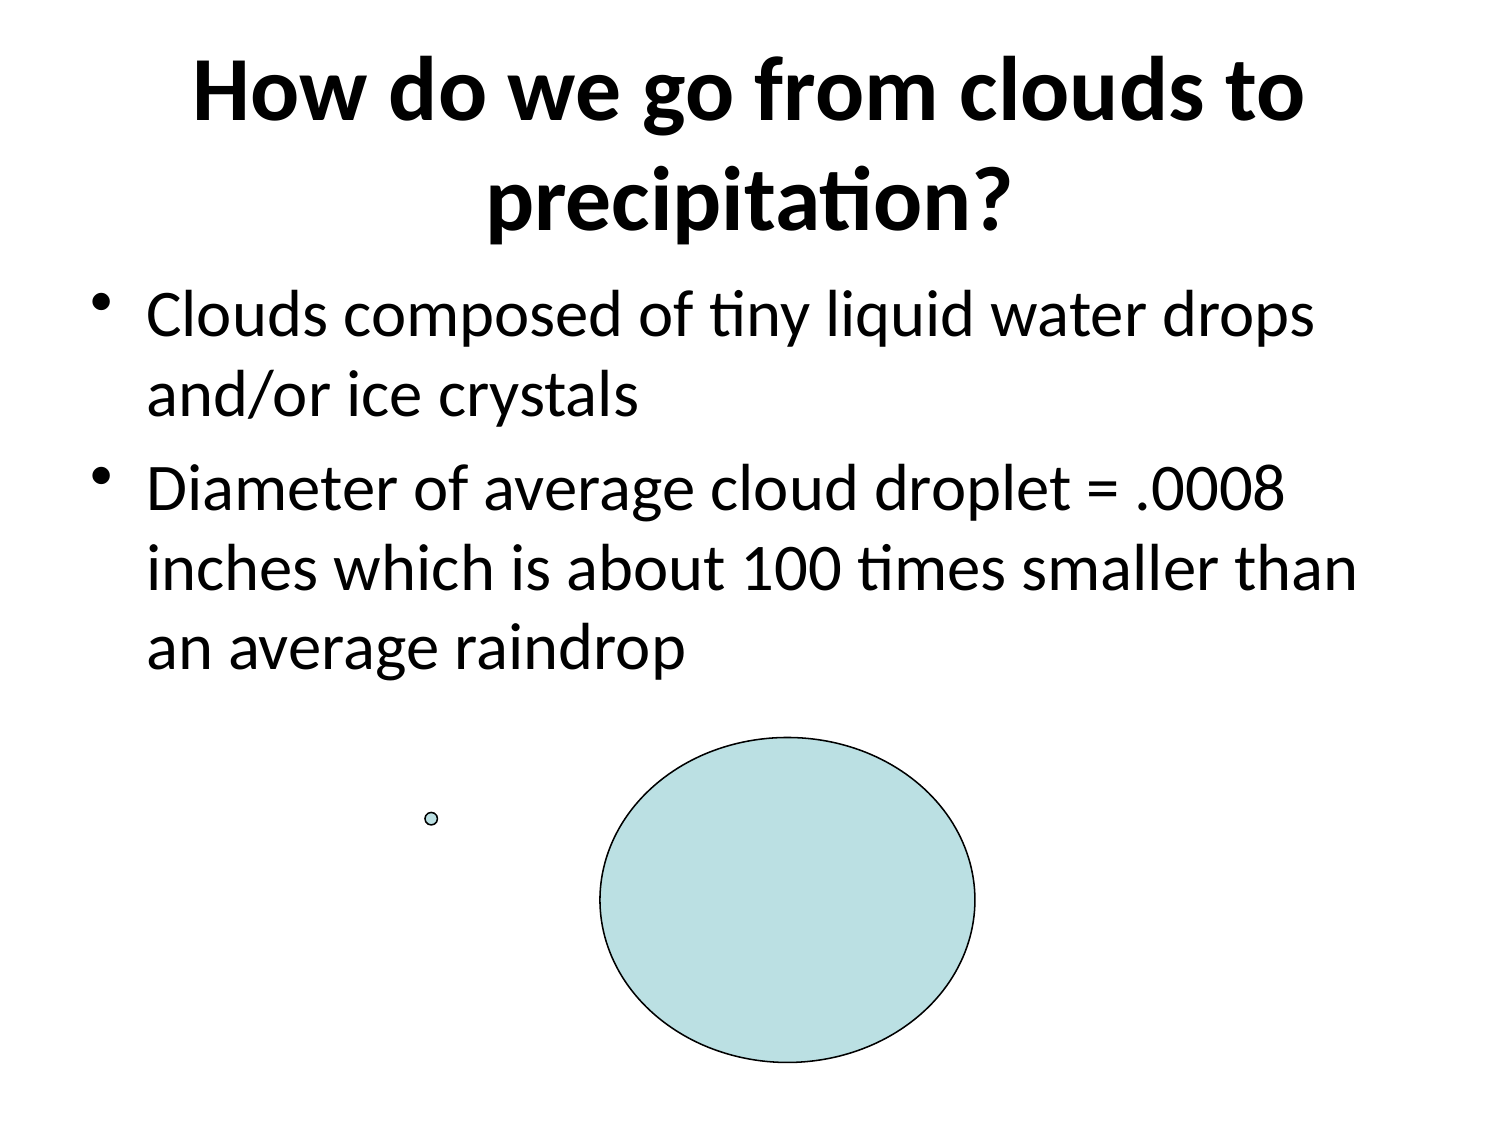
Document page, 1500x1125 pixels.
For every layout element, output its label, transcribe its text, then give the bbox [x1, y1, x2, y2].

text_box [424, 812, 438, 825]
text_box [599, 737, 975, 1063]
title How do we go from clouds to precipitation? [74, 44, 1426, 233]
list Clouds composed of tiny liquid water drops and/or ice crystals Diameter of average cloud droplet = .0008 inches which is about 100 times smaller than an average raindrop [74, 262, 1426, 1006]
